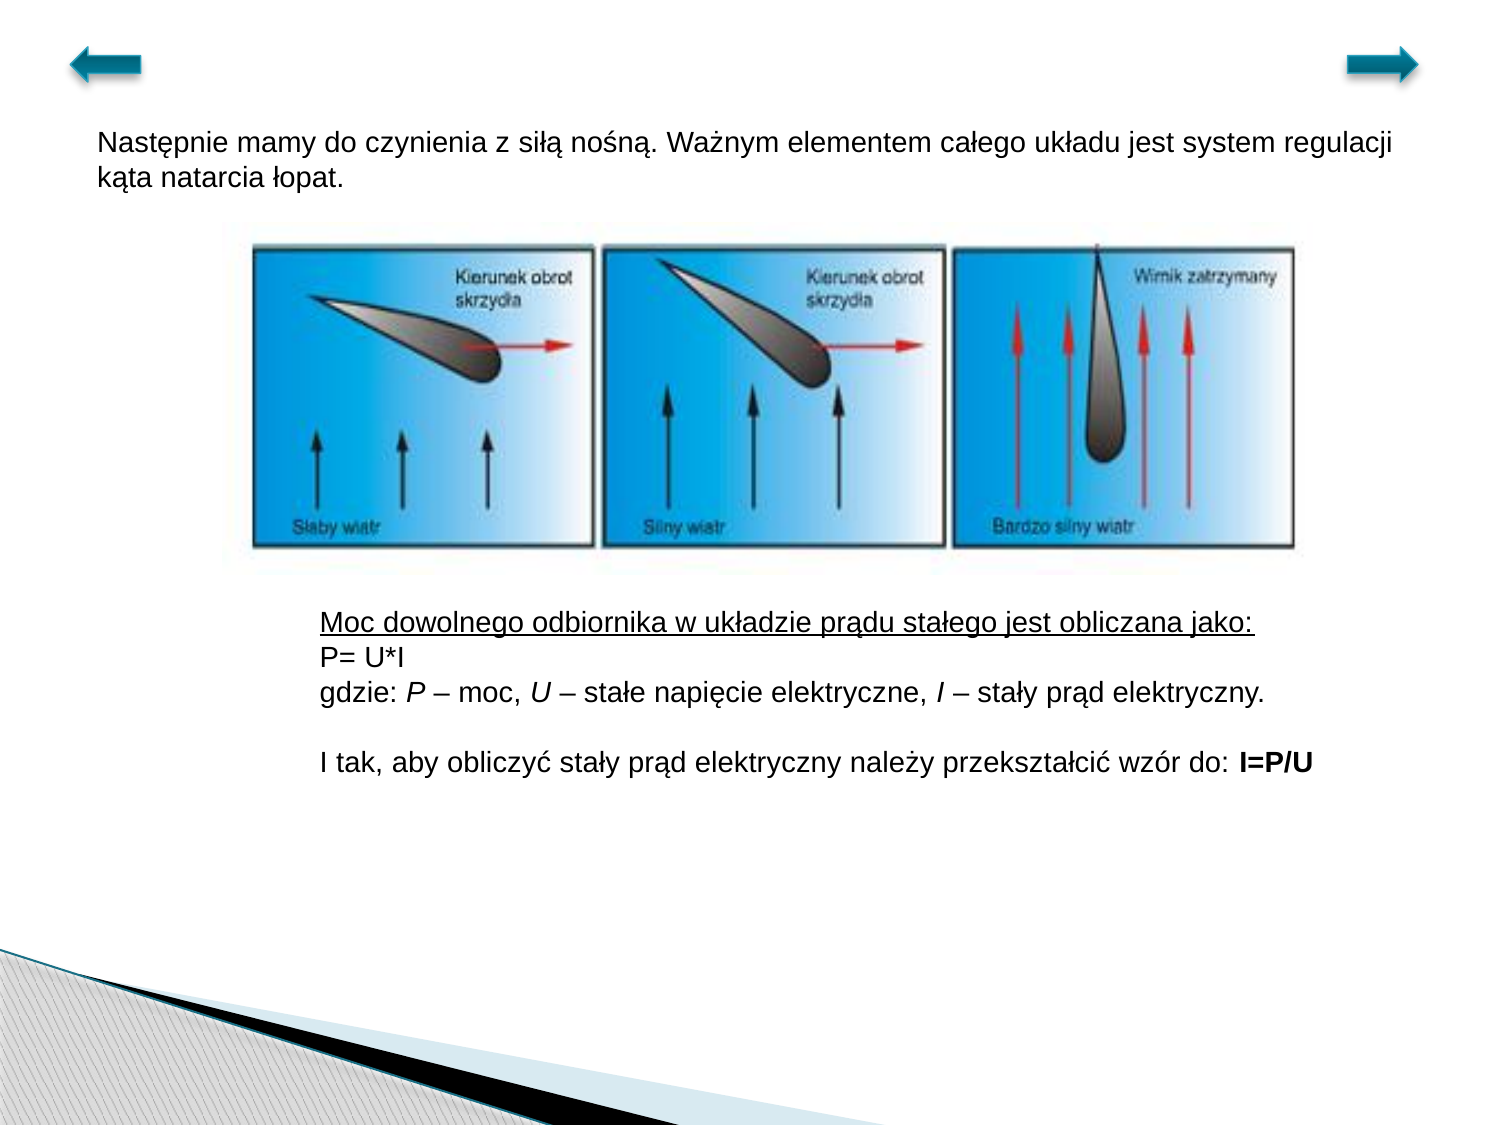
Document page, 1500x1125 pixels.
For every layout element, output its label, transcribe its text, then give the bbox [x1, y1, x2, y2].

text_box Moc dowolnego odbiornika w układzie prądu stałego jest obliczana jako: P= U*I gdzie: P – moc, U – stałe napięcie elektryczne, I – stały prąd elektryczny. I tak, aby obliczyć stały prąd elektryczny należy przekształcić wzór do: I=P/U [304, 595, 1430, 831]
text_box [1346, 46, 1419, 83]
text_box Następnie mamy do czynienia z siłą nośną. Ważnym elementem całego układu jest system regulacji kąta natarcia łopat. [82, 115, 1454, 246]
text_box [69, 46, 142, 83]
picture [222, 222, 1313, 575]
